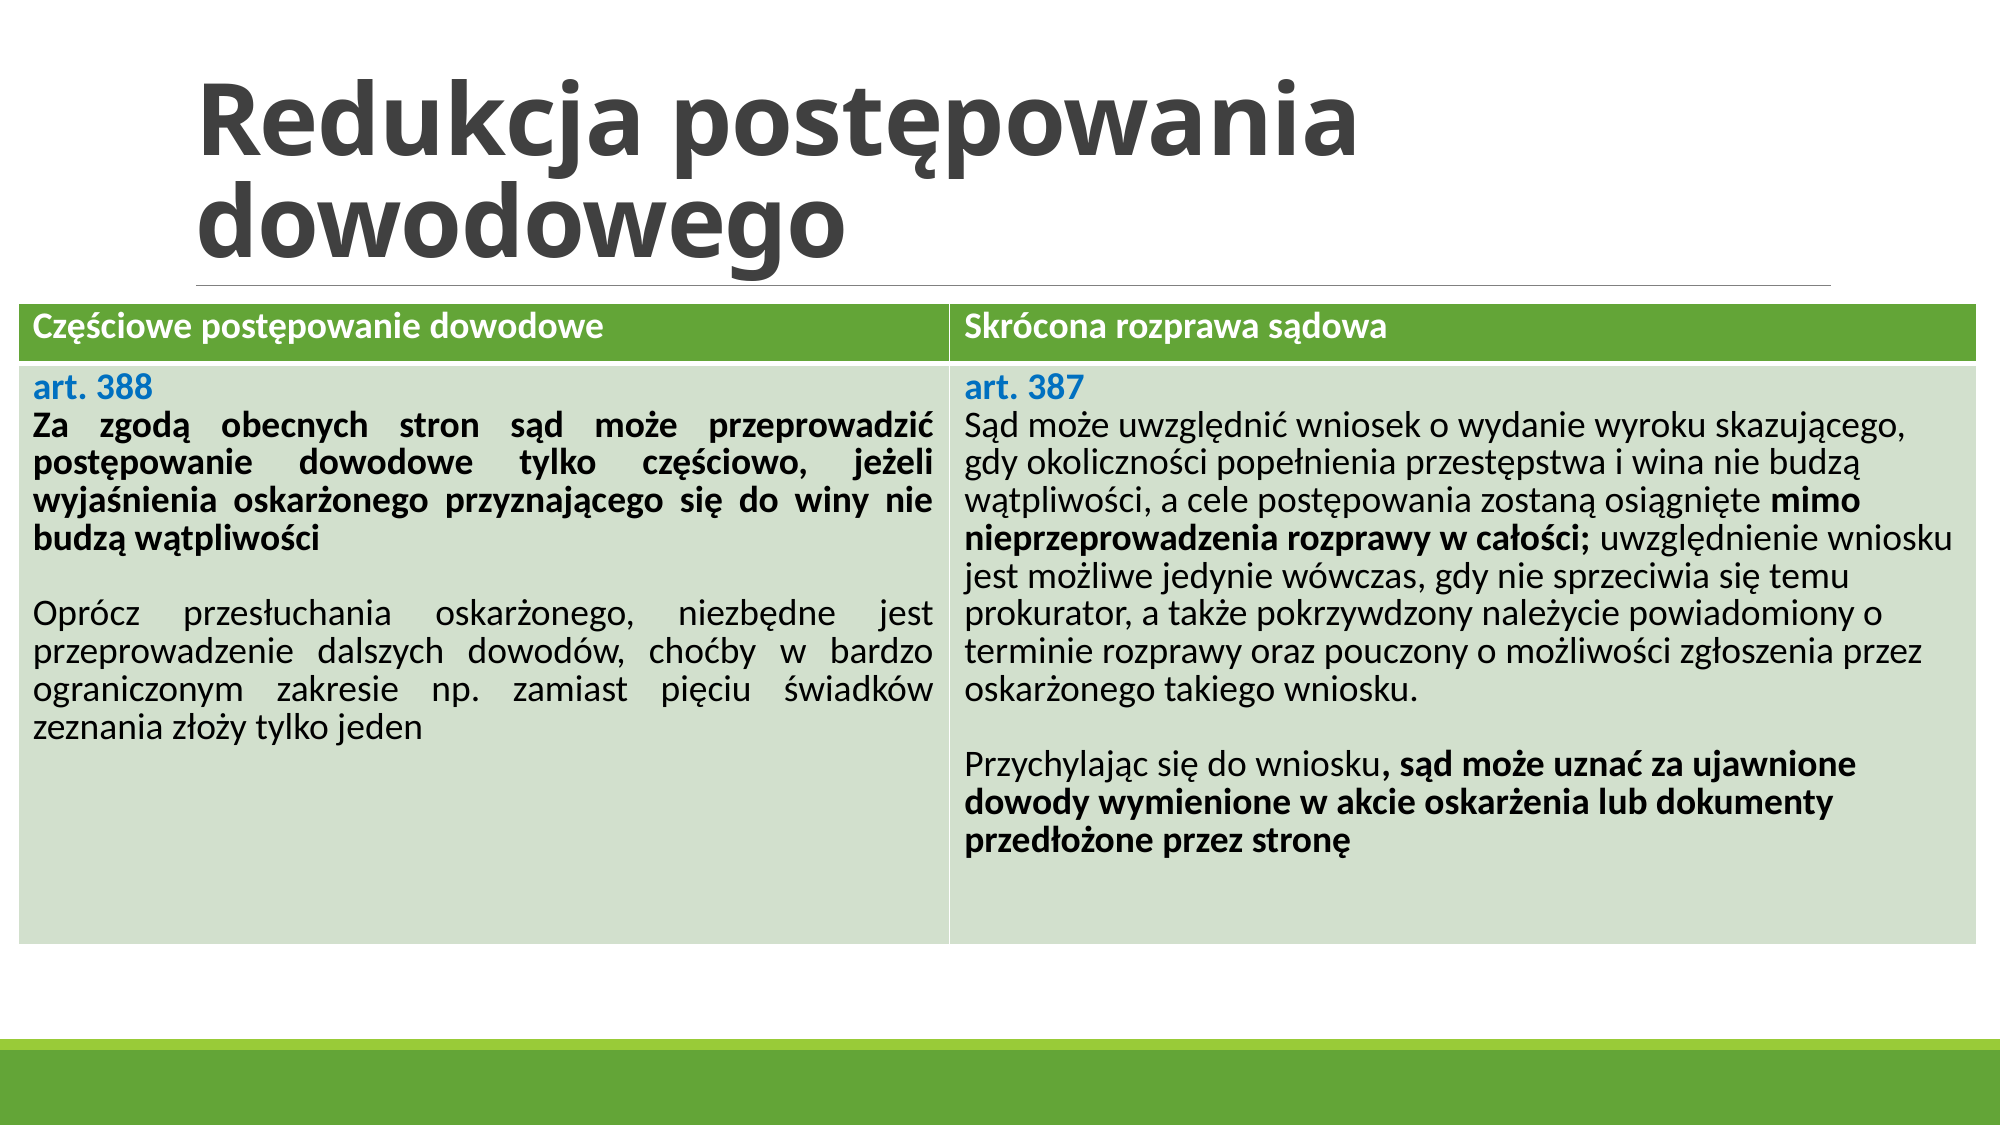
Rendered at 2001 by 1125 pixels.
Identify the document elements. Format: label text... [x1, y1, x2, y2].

table_cell art. 388 Za zgodą obecnych stron sąd może przeprowadzić postępowanie dowodowe tylko częściowo, jeżeli wyjaśnienia oskarżonego przyznającego się do winy nie budzą wątpliwości Oprócz przesłuchania oskarżonego, niezbędne jest przeprowadzenie dalszych dowodów, choćby w bardzo ograniczonym zakresie np. zamiast pięciu świadków zeznania złoży tylko jeden [19, 366, 949, 944]
table_header Skrócona rozprawa sądowa [950, 304, 1976, 361]
title Redukcja postępowania dowodowego [180, 47, 1830, 285]
table_cell art. 387 Sąd może uwzględnić wniosek o wydanie wyroku skazującego, gdy okoliczności popełnienia przestępstwa i wina nie budzą wątpliwości, a cele postępowania zostaną osiągnięte mimo nieprzeprowadzenia rozprawy w całości; uwzględnienie wniosku jest możliwe jedynie wówczas, gdy nie sprzeciwia się temu prokurator, a także pokrzywdzony należycie powiadomiony o terminie rozprawy oraz pouczony o możliwości zgłoszenia przez oskarżonego takiego wniosku. Przychylając się do wniosku, sąd może uznać za ujawnione dowody wymienione w akcie oskarżenia lub dokumenty przedłożone przez stronę [950, 366, 1976, 944]
table_header Częściowe postępowanie dowodowe [19, 304, 949, 361]
